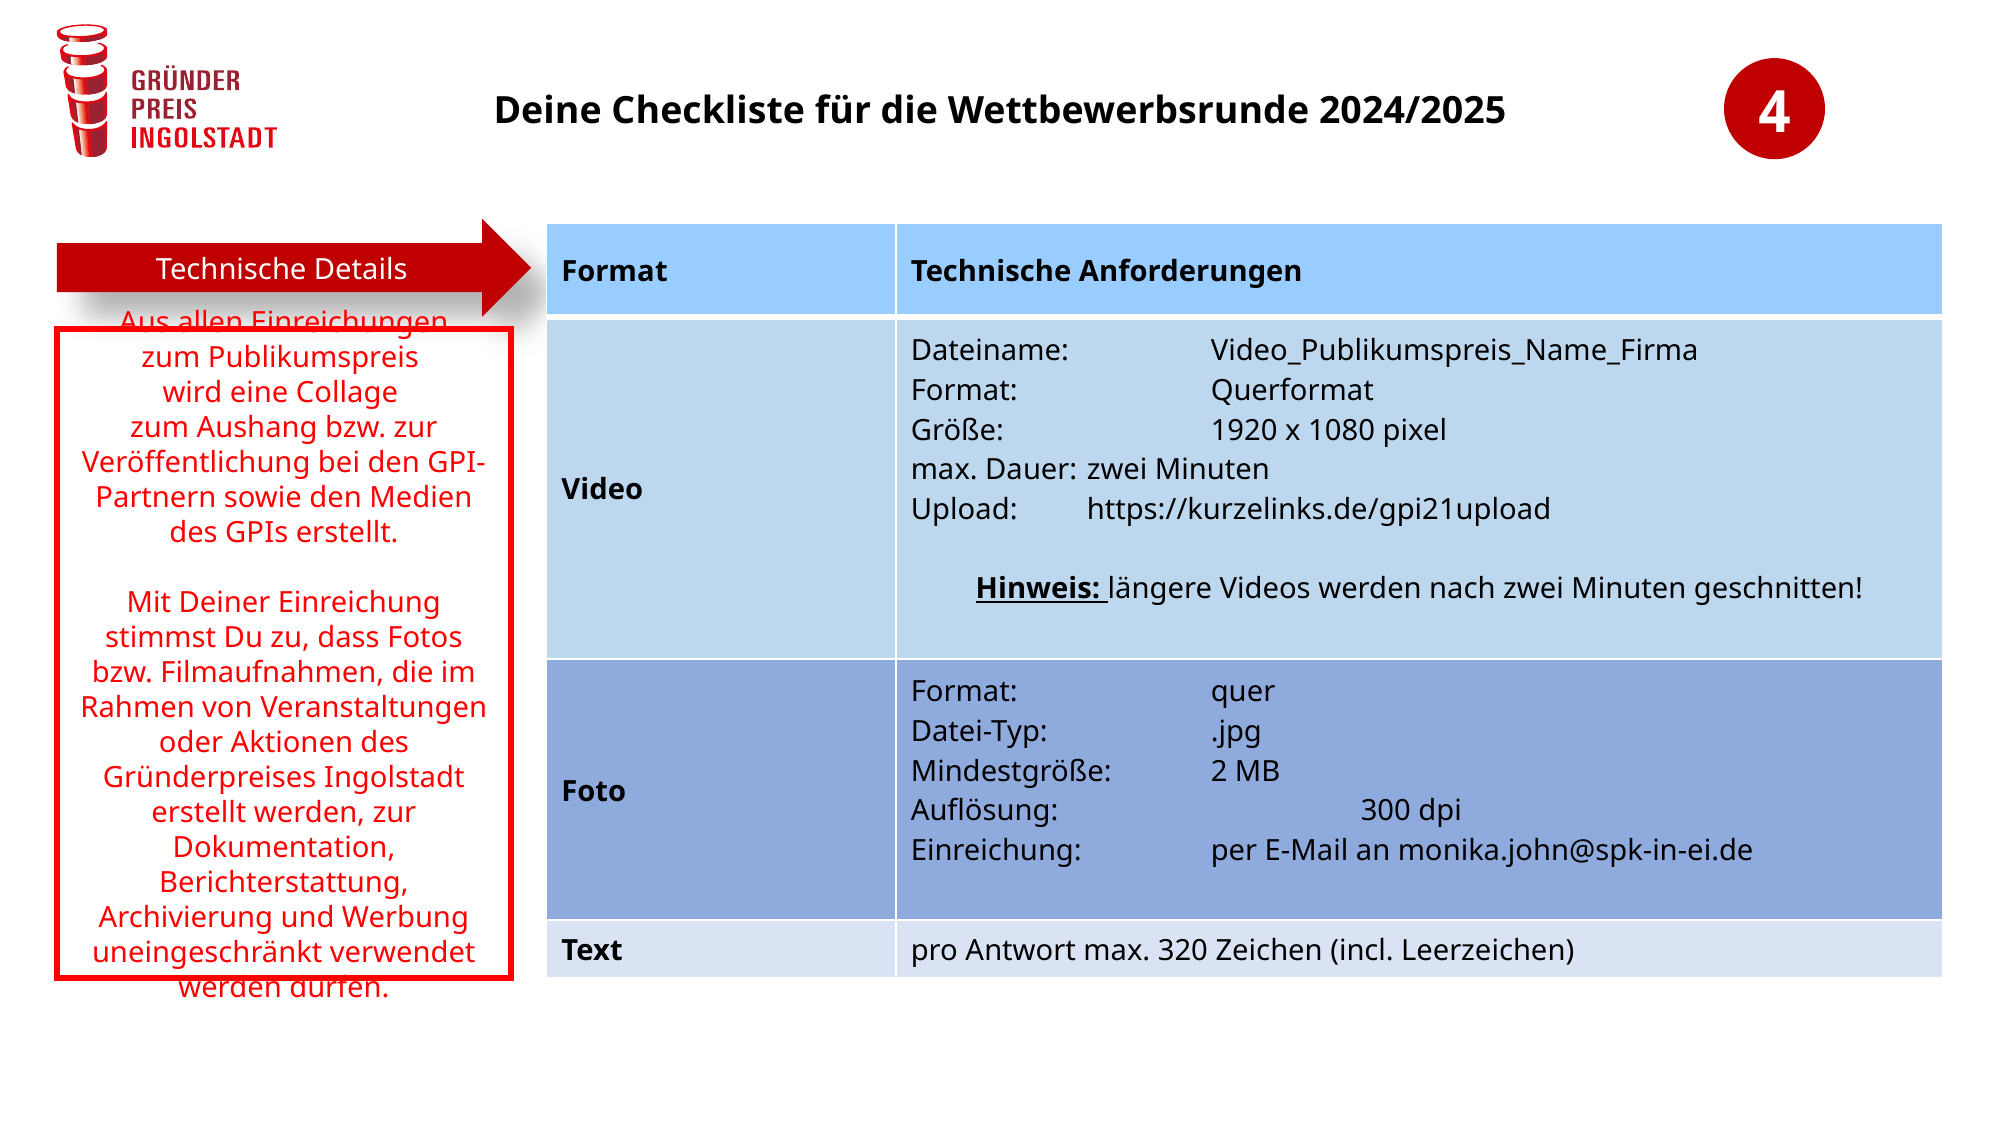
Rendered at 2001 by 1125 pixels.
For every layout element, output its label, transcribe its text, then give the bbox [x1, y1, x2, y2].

text_box Technische Details [55, 216, 533, 320]
table_cell Text [547, 921, 895, 977]
picture [56, 24, 277, 158]
table_header Technische Anforderungen [897, 224, 1942, 314]
table_cell pro Antwort max. 320 Zeichen (incl. Leerzeichen) [897, 921, 1942, 977]
table_cell Foto [547, 660, 895, 919]
text_box Aus allen Einreichungen zum Publikumspreis wird eine Collage zum Aushang bzw. zur Veröffentlichung bei den GPI-Partnern sowie den Medien des GPIs erstellt. Mit Deiner Einreichung stimmst Du zu, dass Fotos bzw. Filmaufnahmen, die im Rahmen von Veranstaltungen oder Aktionen des Gründerpreises Ingolstadt erstellt werden, zur Dokumentation, Berichterstattung, Archivierung und Werbung uneingeschränkt verwendet werden dürfen. [56, 328, 512, 979]
text_box Deine Checkliste für die Wettbewerbsrunde 2024/2025 [478, 78, 1523, 139]
table_cell Dateiname: Video_Publikumspreis_Name_Firma Format: Querformat Größe: 1920 x 1080 pixel max. Dauer: zwei Minuten Upload: https://kurzelinks.de/gpi21upload Hinweis: längere Videos werden nach zwei Minuten geschnitten! [897, 320, 1942, 658]
text_box 4 [1722, 57, 1827, 161]
table_cell Video [547, 320, 895, 658]
table_cell Format: quer Datei-Typ: .jpg Mindestgröße: 2 MB Auflösung: 300 dpi Einreichung: per E-Mail an monika.john@spk-in-ei.de [897, 660, 1942, 919]
table_header Format [547, 224, 895, 314]
